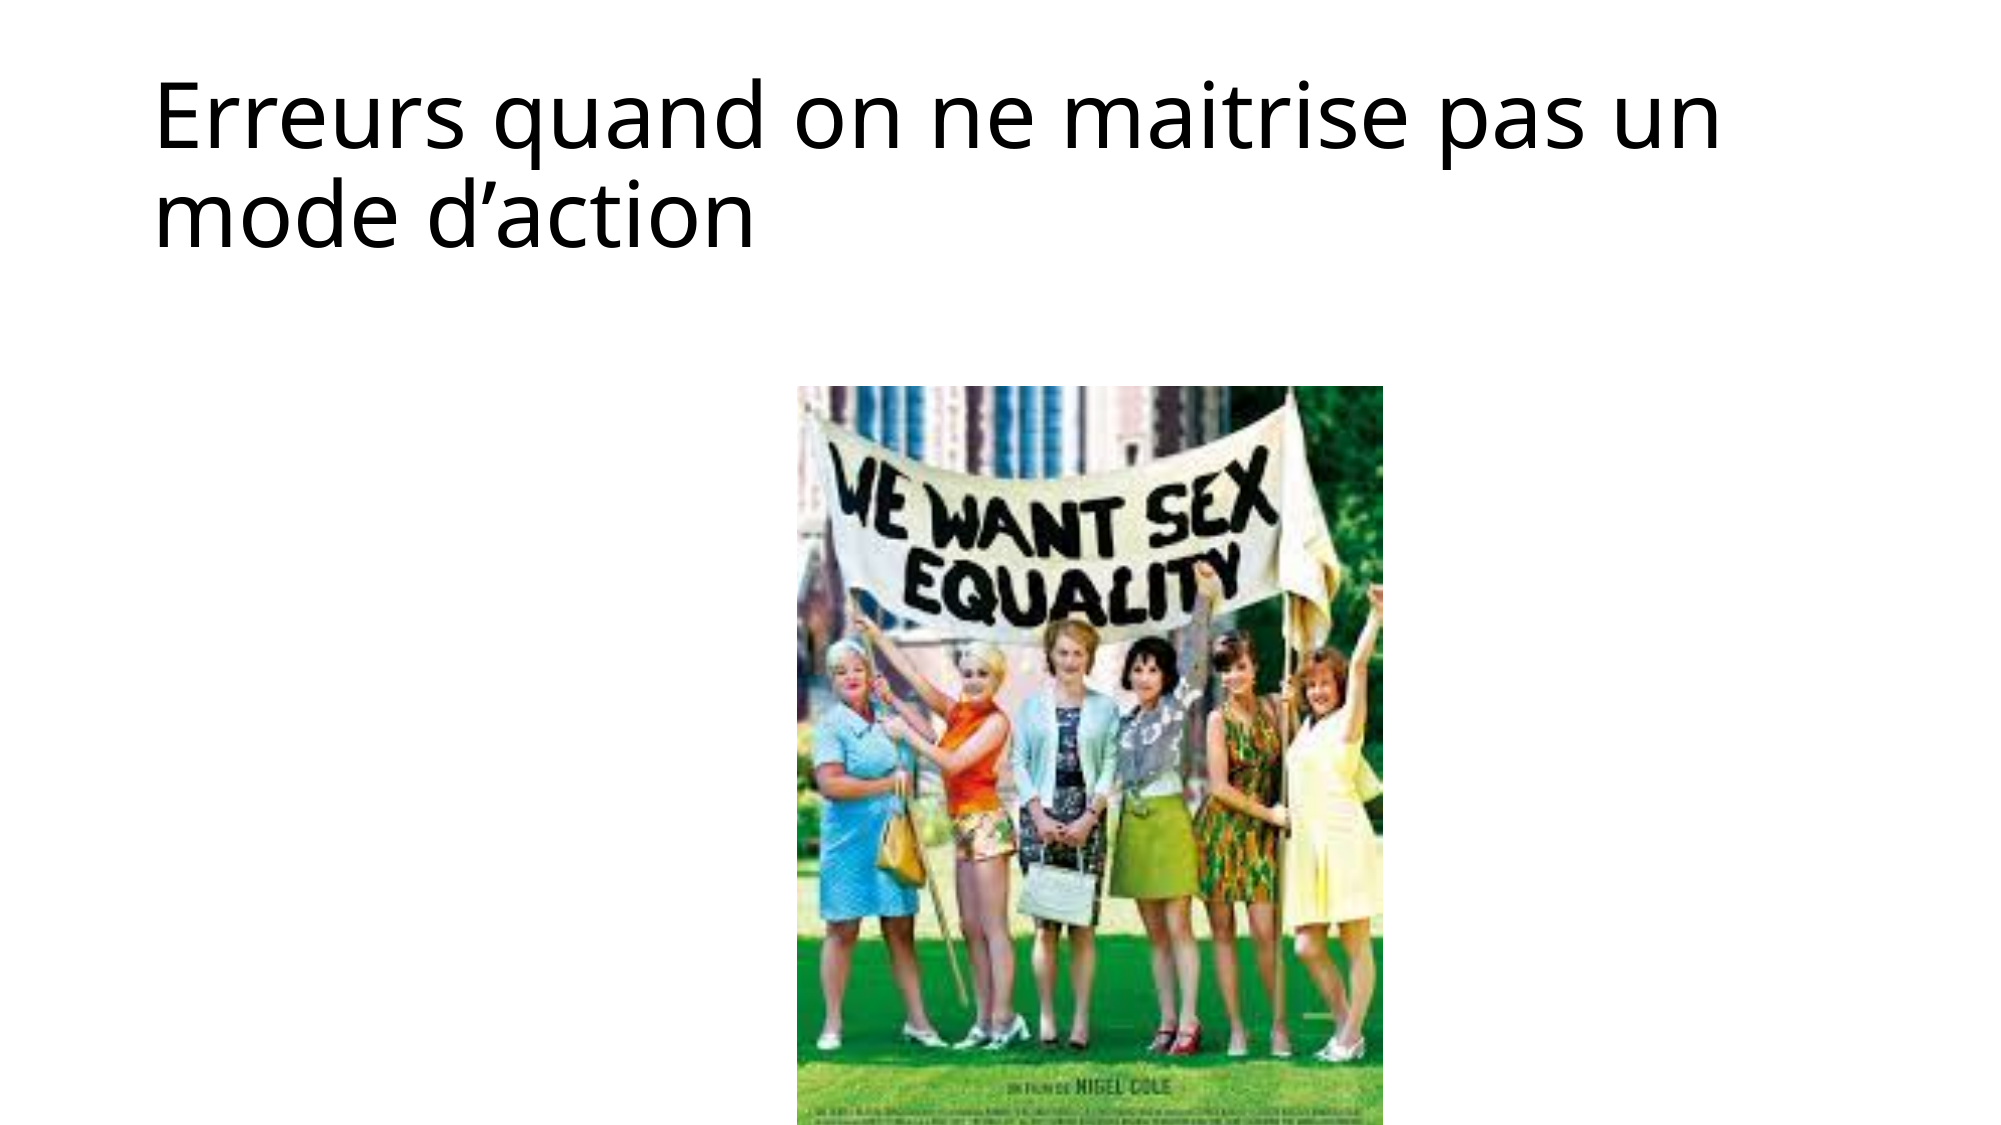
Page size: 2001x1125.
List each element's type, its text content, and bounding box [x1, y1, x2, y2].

title Erreurs quand on ne maitrise pas un mode d’action [137, 59, 1863, 278]
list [797, 386, 1383, 1125]
